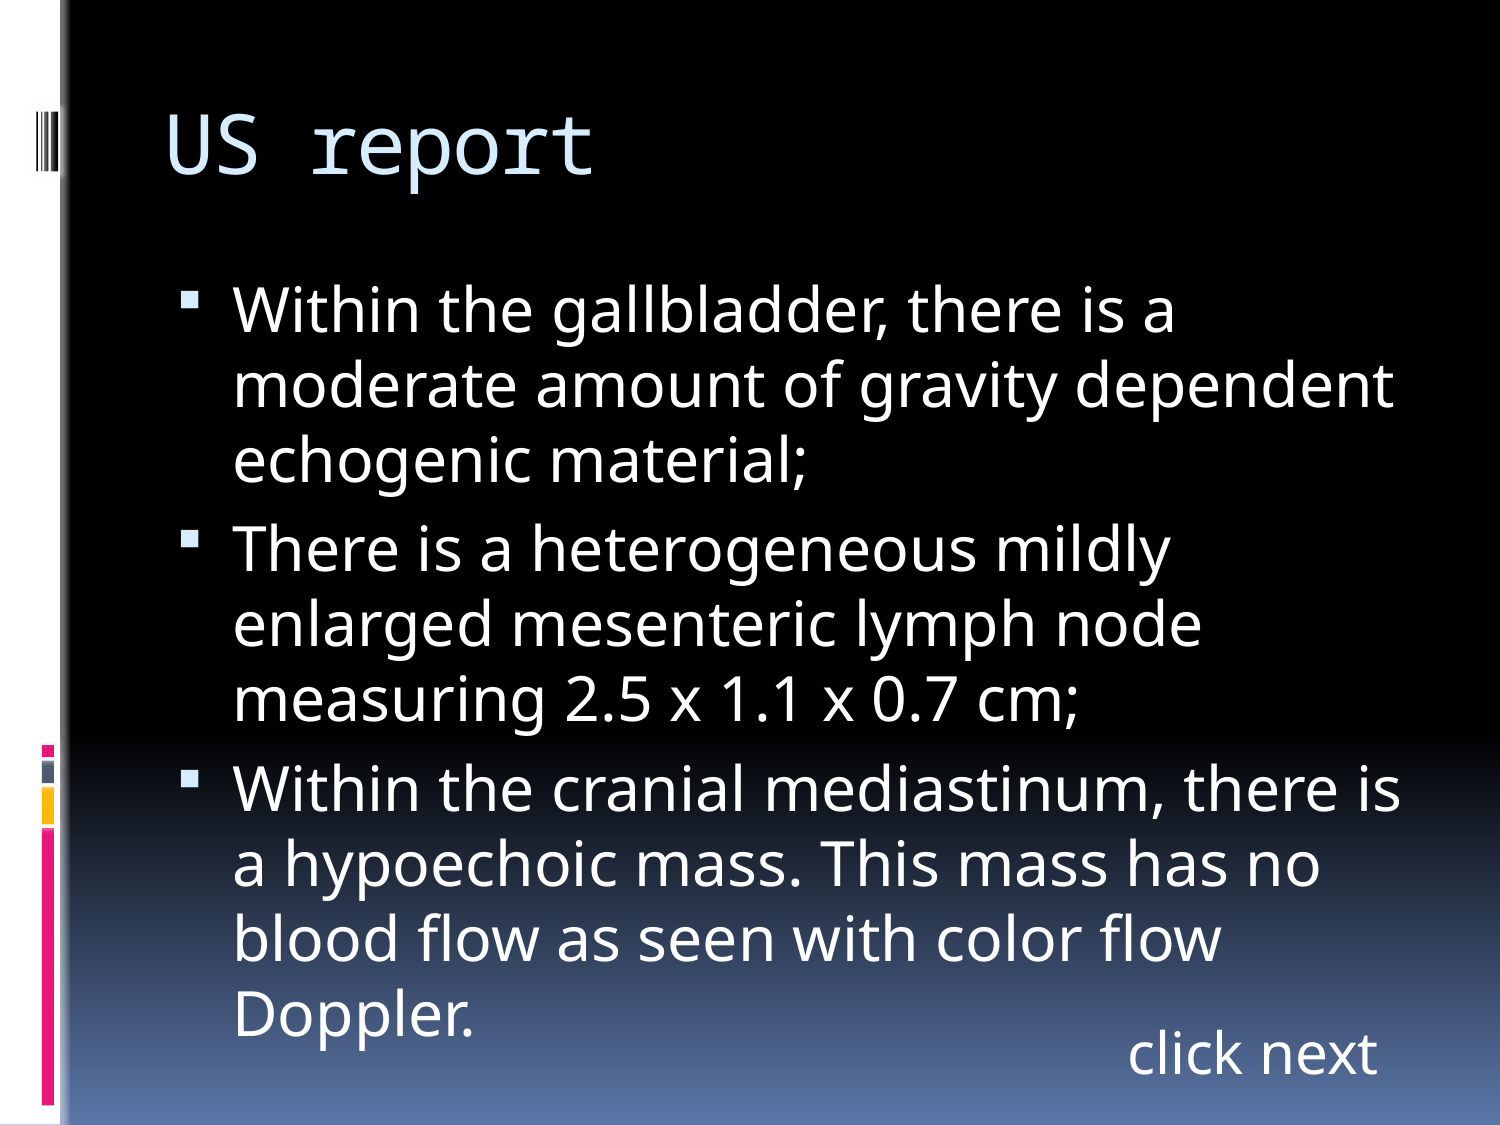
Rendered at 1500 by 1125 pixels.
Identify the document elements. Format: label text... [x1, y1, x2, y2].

title US report [150, 83, 1425, 234]
list Within the gallbladder, there is a moderate amount of gravity dependent echogenic material; There is a heterogeneous mildly enlarged mesenteric lymph node measuring 2.5 x 1.1 x 0.7 cm; Within the cranial mediastinum, there is a hypoechoic mass. This mass has no blood flow as seen with color flow Doppler. [150, 262, 1425, 1013]
text_box click next. [1112, 1008, 1400, 1125]
